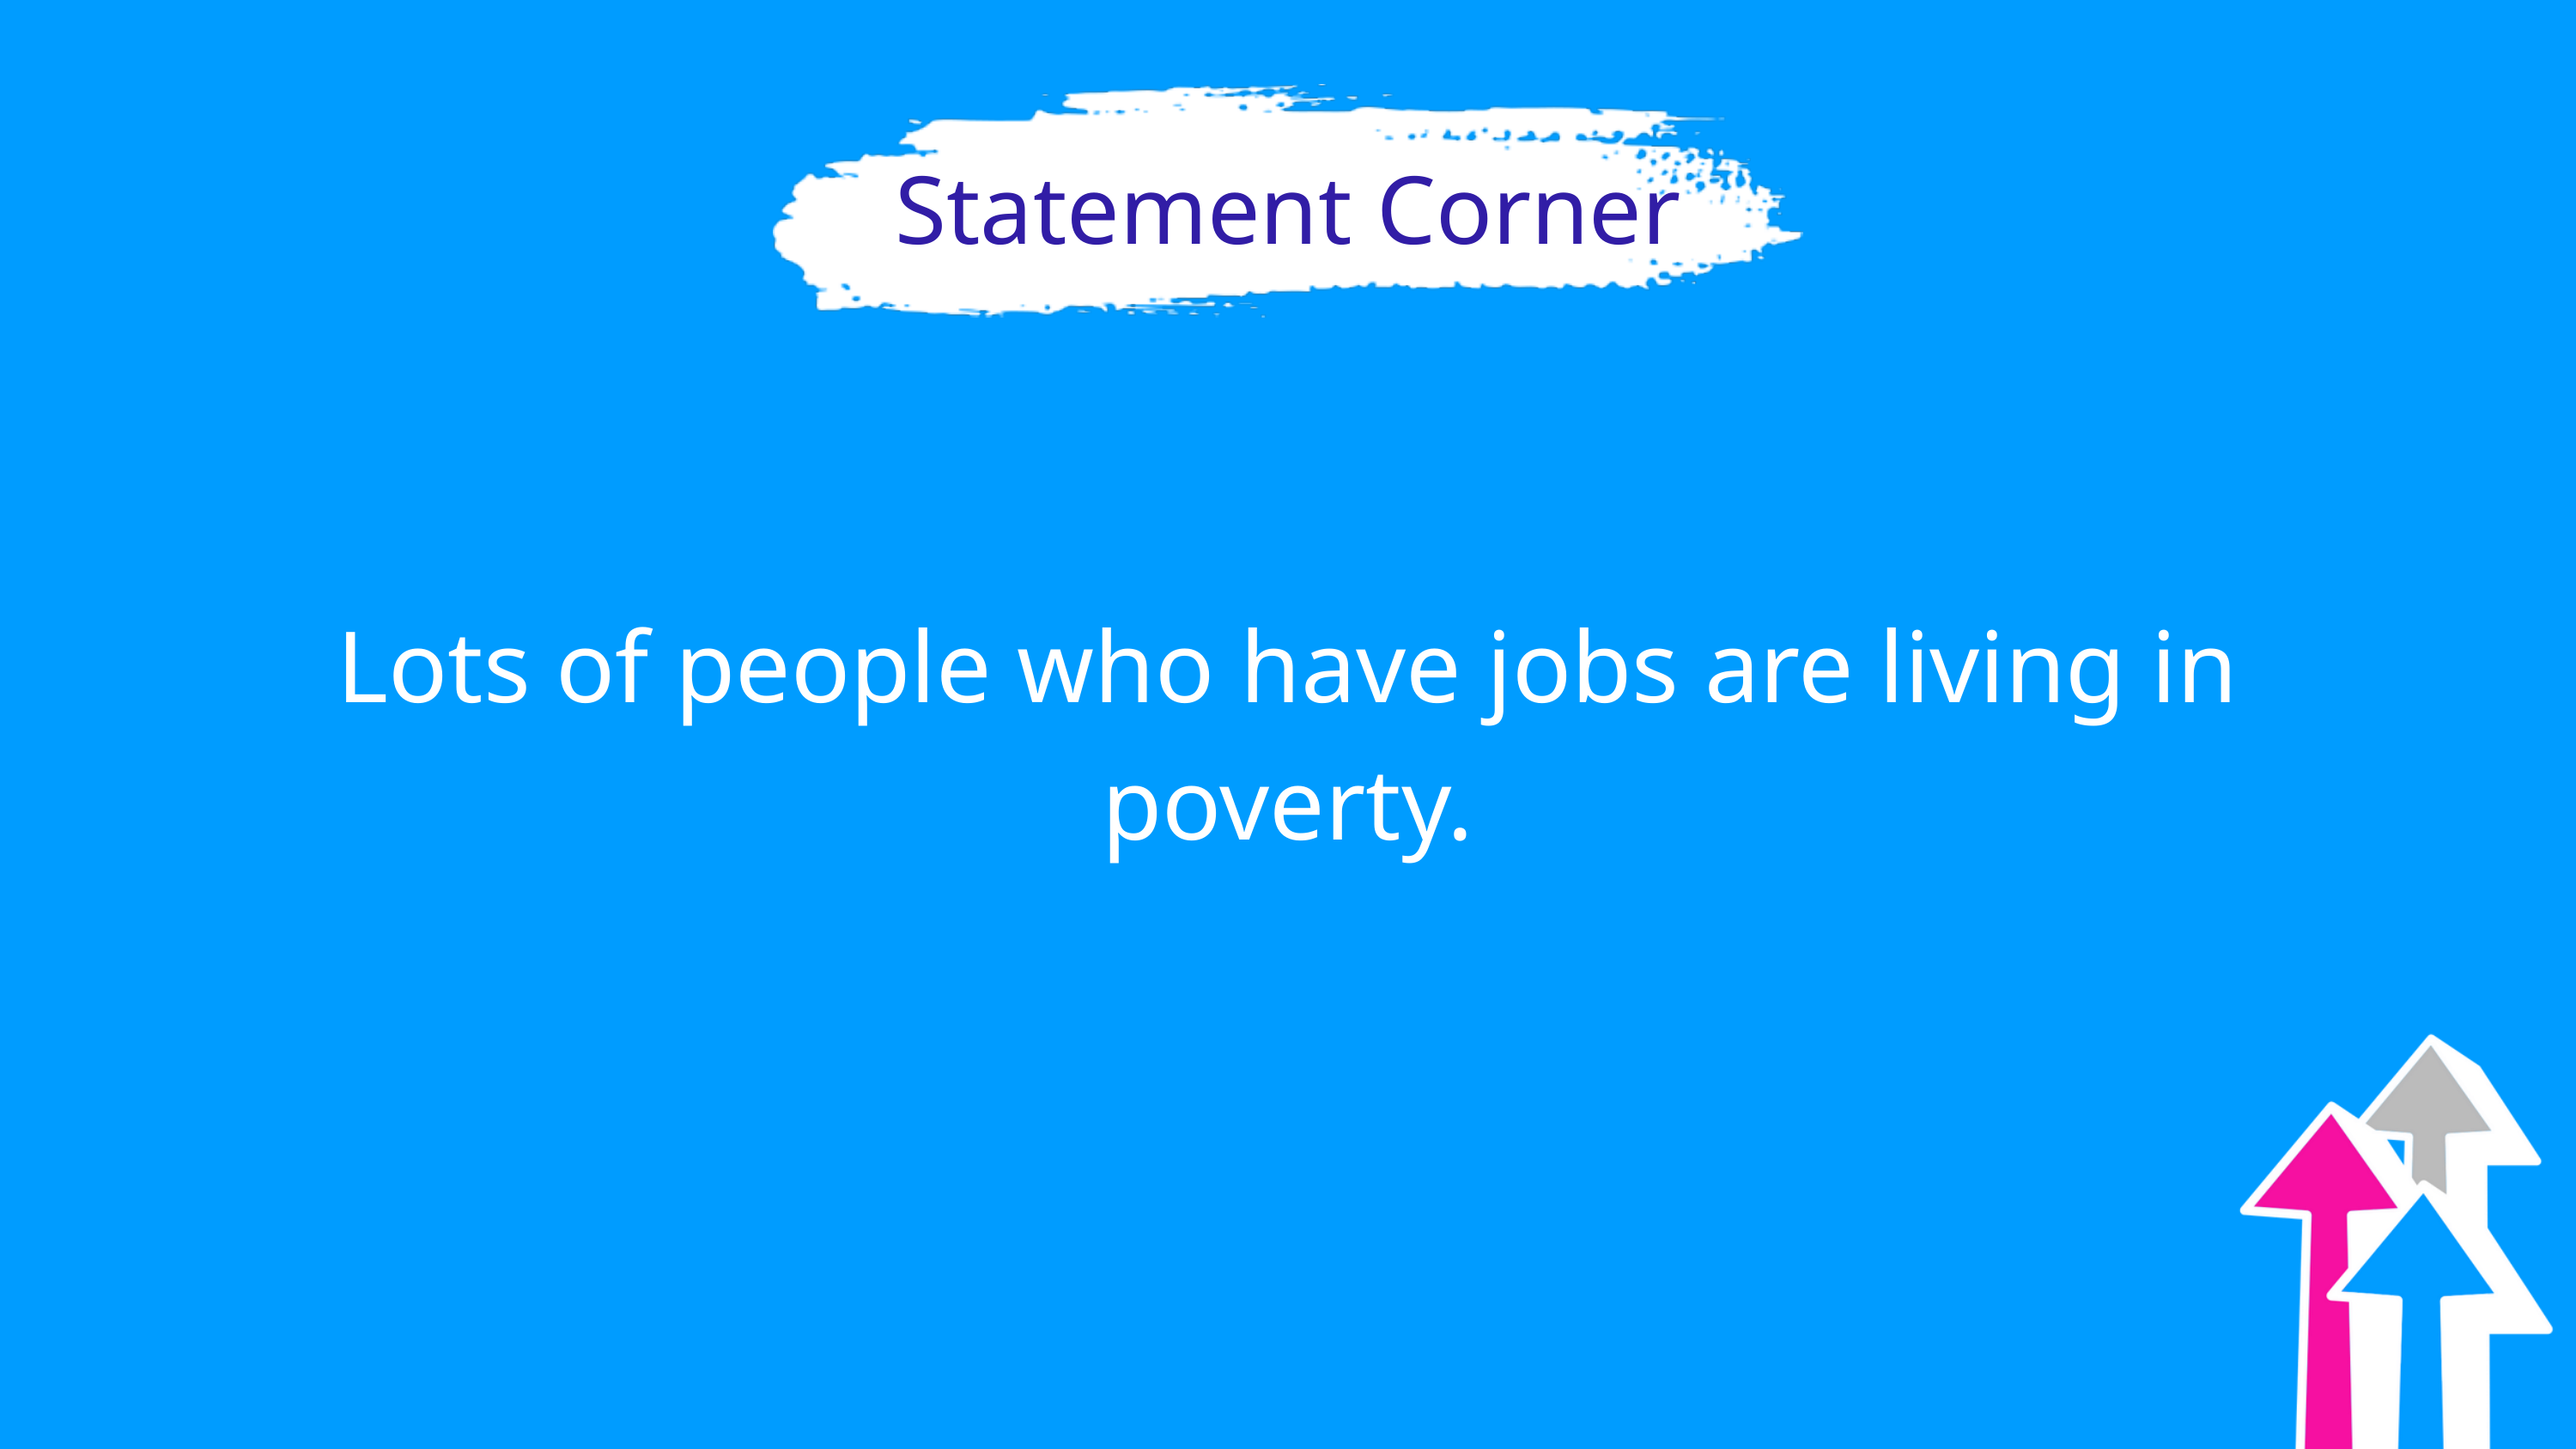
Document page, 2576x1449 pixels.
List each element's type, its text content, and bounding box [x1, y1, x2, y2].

text_box [772, 84, 1803, 318]
text_box Statement Corner [849, 131, 1727, 264]
text_box Lots of people who have jobs are living in poverty. [254, 585, 2322, 860]
text_box [2055, 964, 2576, 1449]
